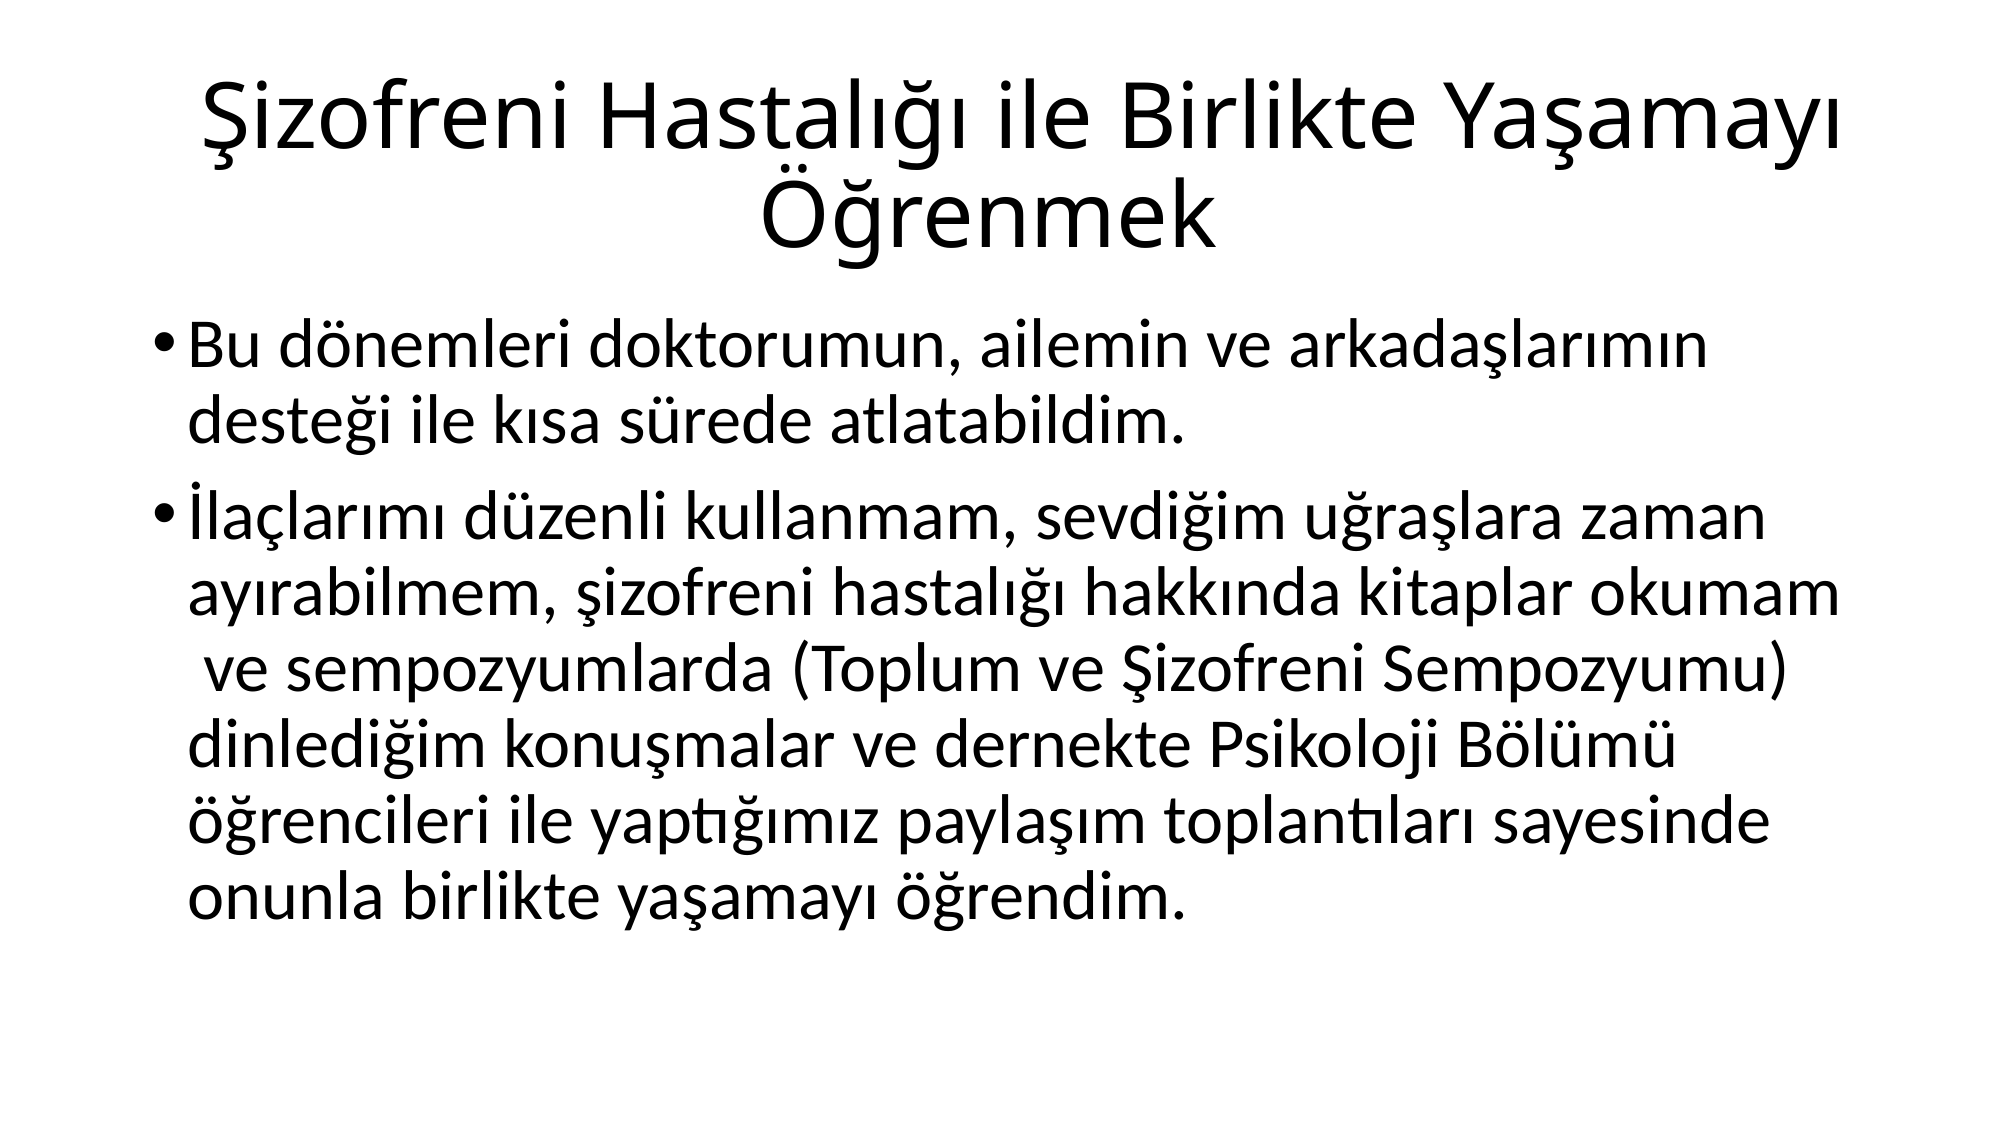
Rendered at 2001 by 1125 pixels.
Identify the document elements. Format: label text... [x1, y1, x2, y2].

title Şizofreni Hastalığı ile Birlikte Yaşamayı Öğrenmek [137, 59, 1863, 278]
list Bu dönemleri doktorumun, ailemin ve arkadaşlarımın desteği ile kısa sürede atlatabildim. İlaçlarımı düzenli kullanmam, sevdiğim uğraşlara zaman ayırabilmem, şizofreni hastalığı hakkında kitaplar okumam ve sempozyumlarda (Toplum ve Şizofreni Sempozyumu) dinlediğim konuşmalar ve dernekte Psikoloji Bölümü öğrencileri ile yaptığımız paylaşım toplantıları sayesinde onunla birlikte yaşamayı öğrendim. [137, 299, 1863, 1014]
